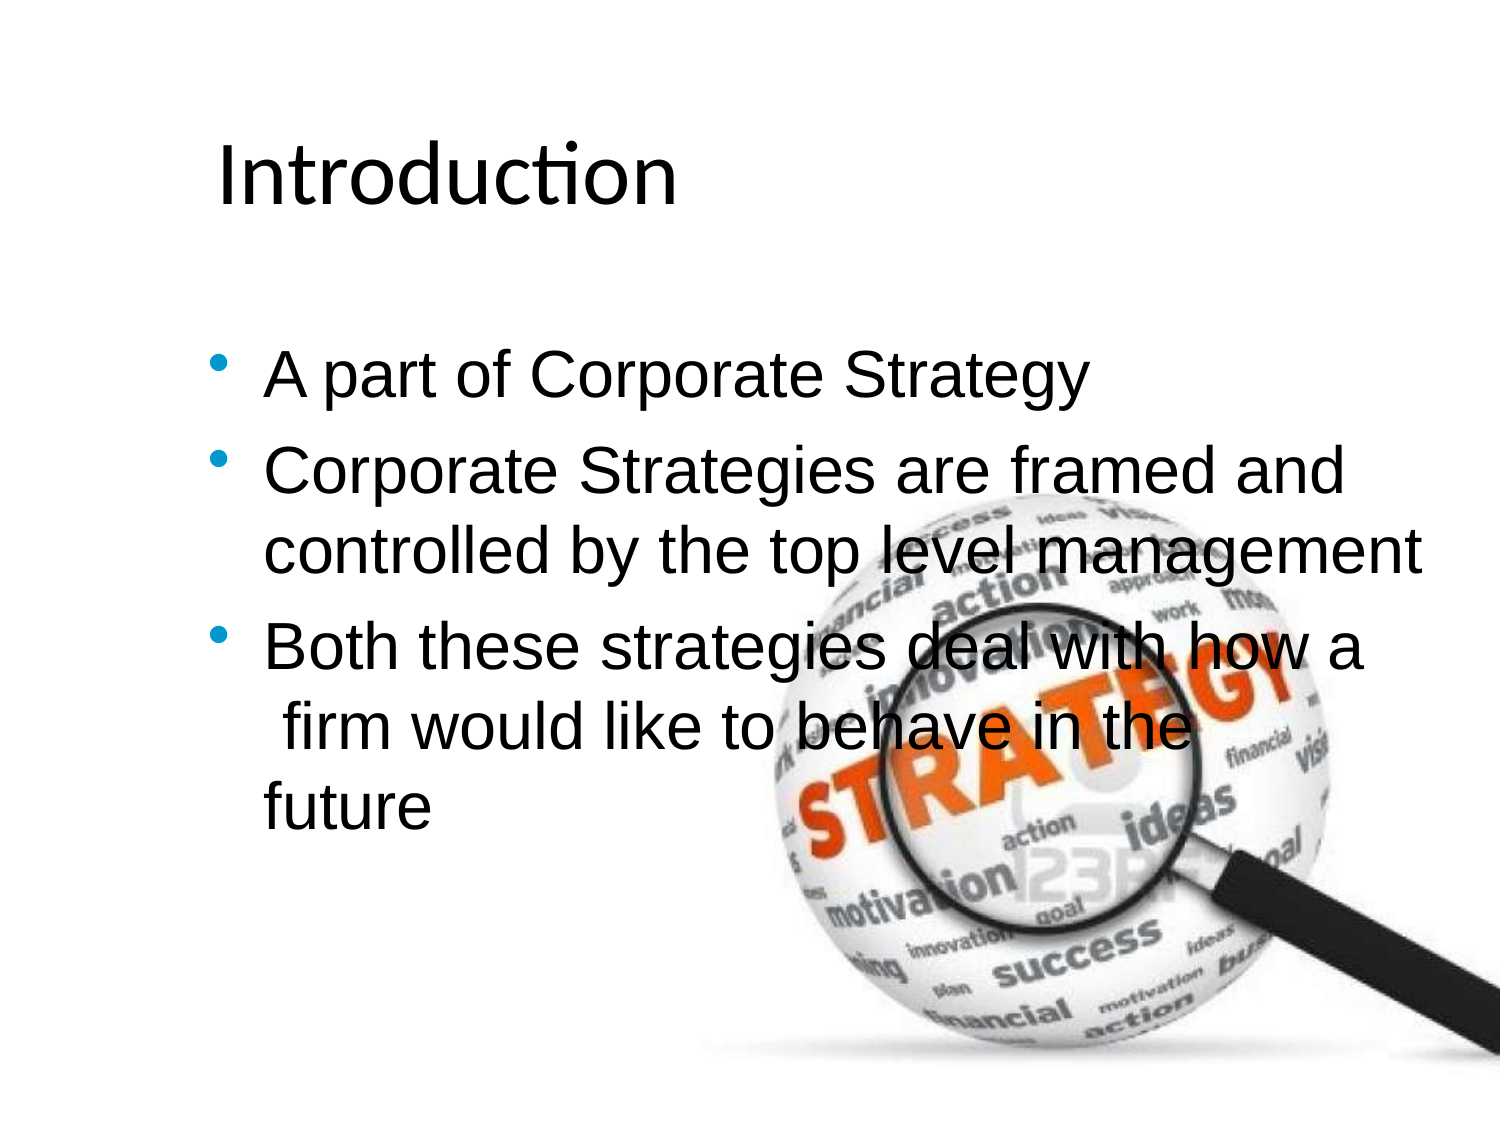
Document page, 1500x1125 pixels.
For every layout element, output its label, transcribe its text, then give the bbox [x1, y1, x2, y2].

title Introduction [205, 71, 690, 262]
text_box [624, 299, 1500, 1125]
text_box A part of Corporate Strategy Corporate Strategies are framed and controlled by the top level management Both these strategies deal with how a firm would like to behave in the future [205, 312, 1428, 843]
